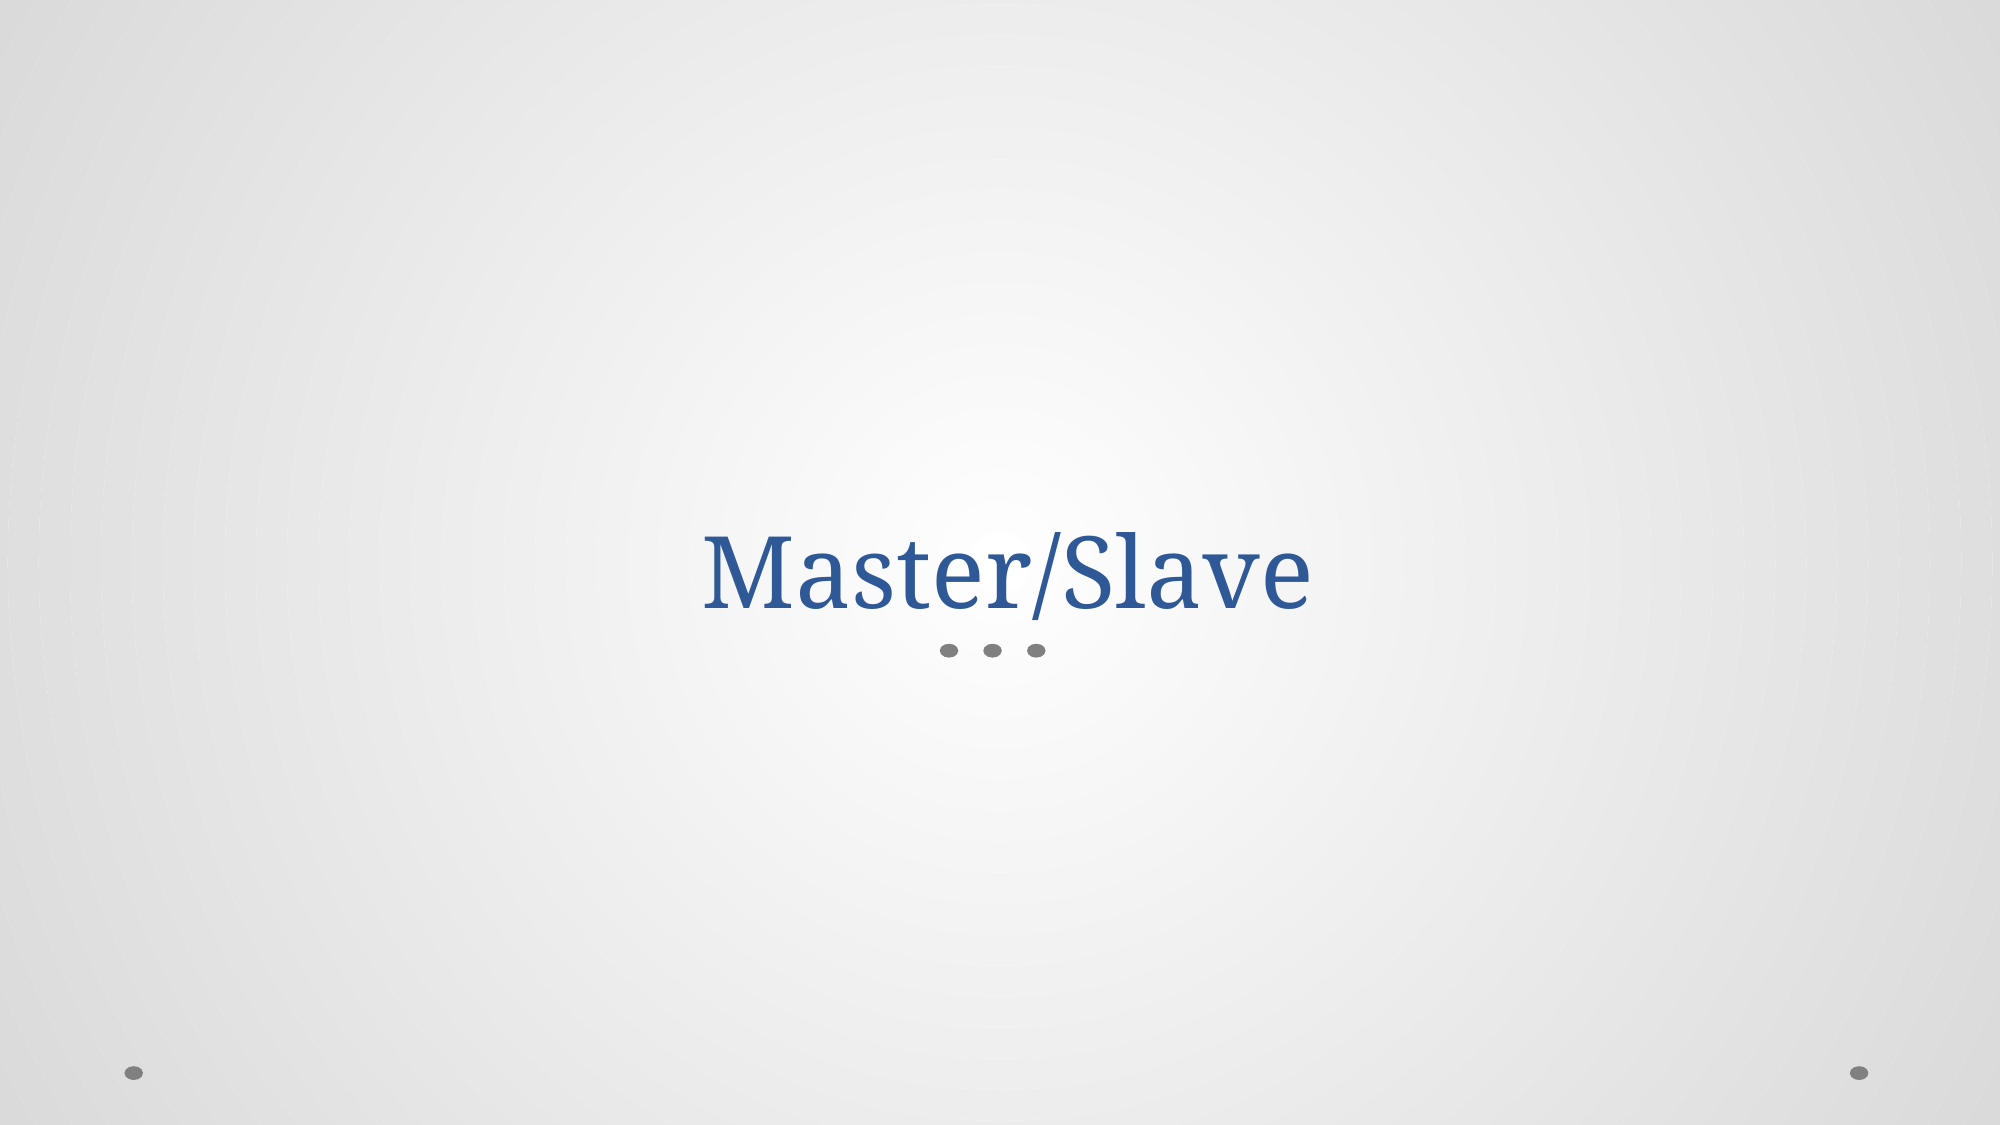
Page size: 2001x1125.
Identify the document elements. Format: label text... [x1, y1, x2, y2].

title Master/Slave [157, 224, 1858, 636]
